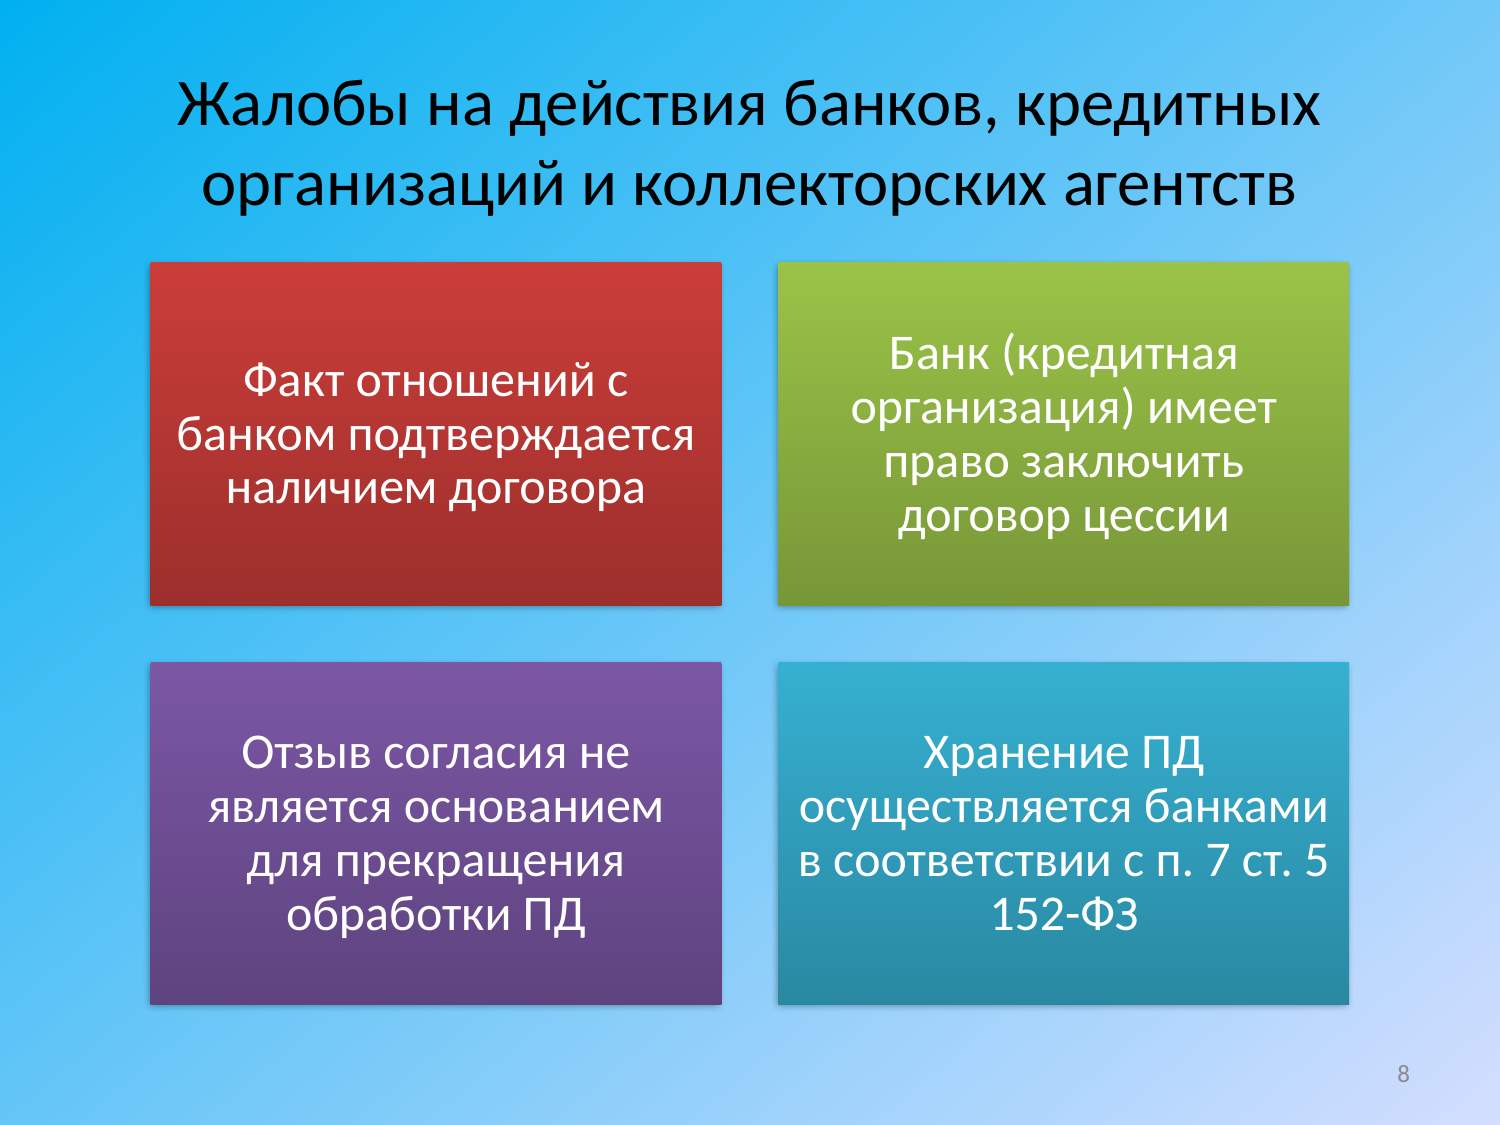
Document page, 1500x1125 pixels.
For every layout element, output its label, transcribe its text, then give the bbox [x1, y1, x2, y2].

slide_number 8 [1074, 1042, 1425, 1103]
title Жалобы на действия банков, кредитных организаций и коллекторских агентств [75, 45, 1425, 233]
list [74, 262, 1426, 1006]
